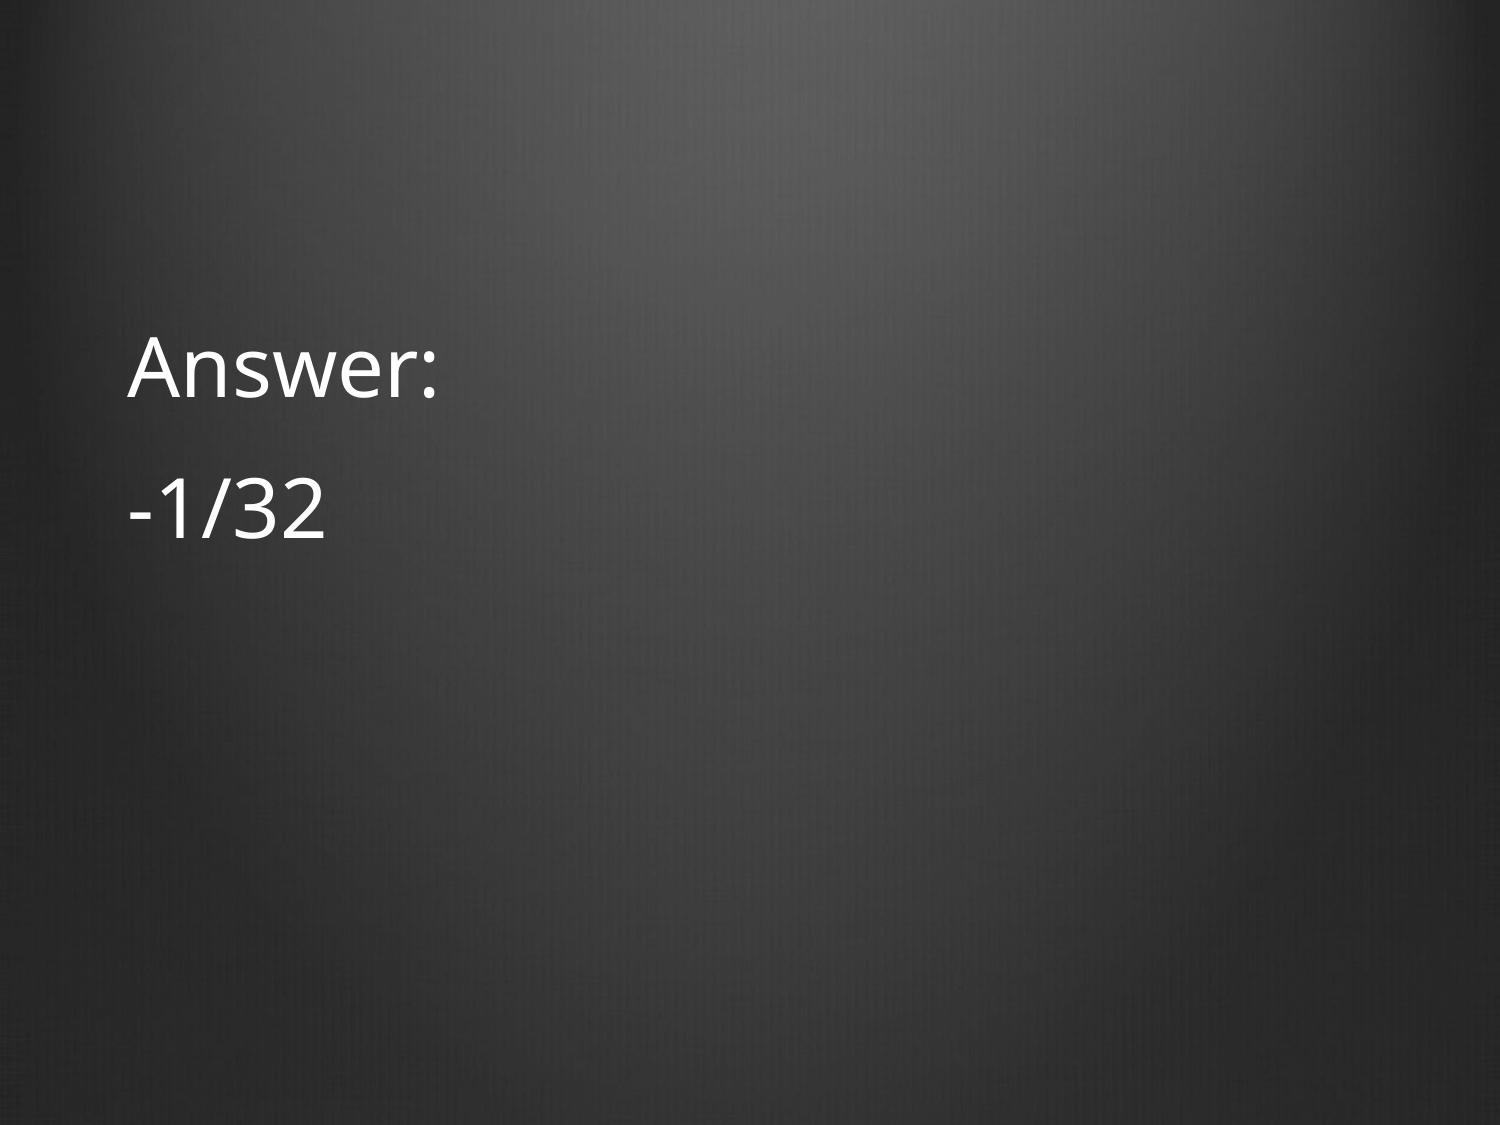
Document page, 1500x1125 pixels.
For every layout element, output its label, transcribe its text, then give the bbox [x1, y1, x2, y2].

list Answer: -1/32 [112, 306, 1388, 1005]
